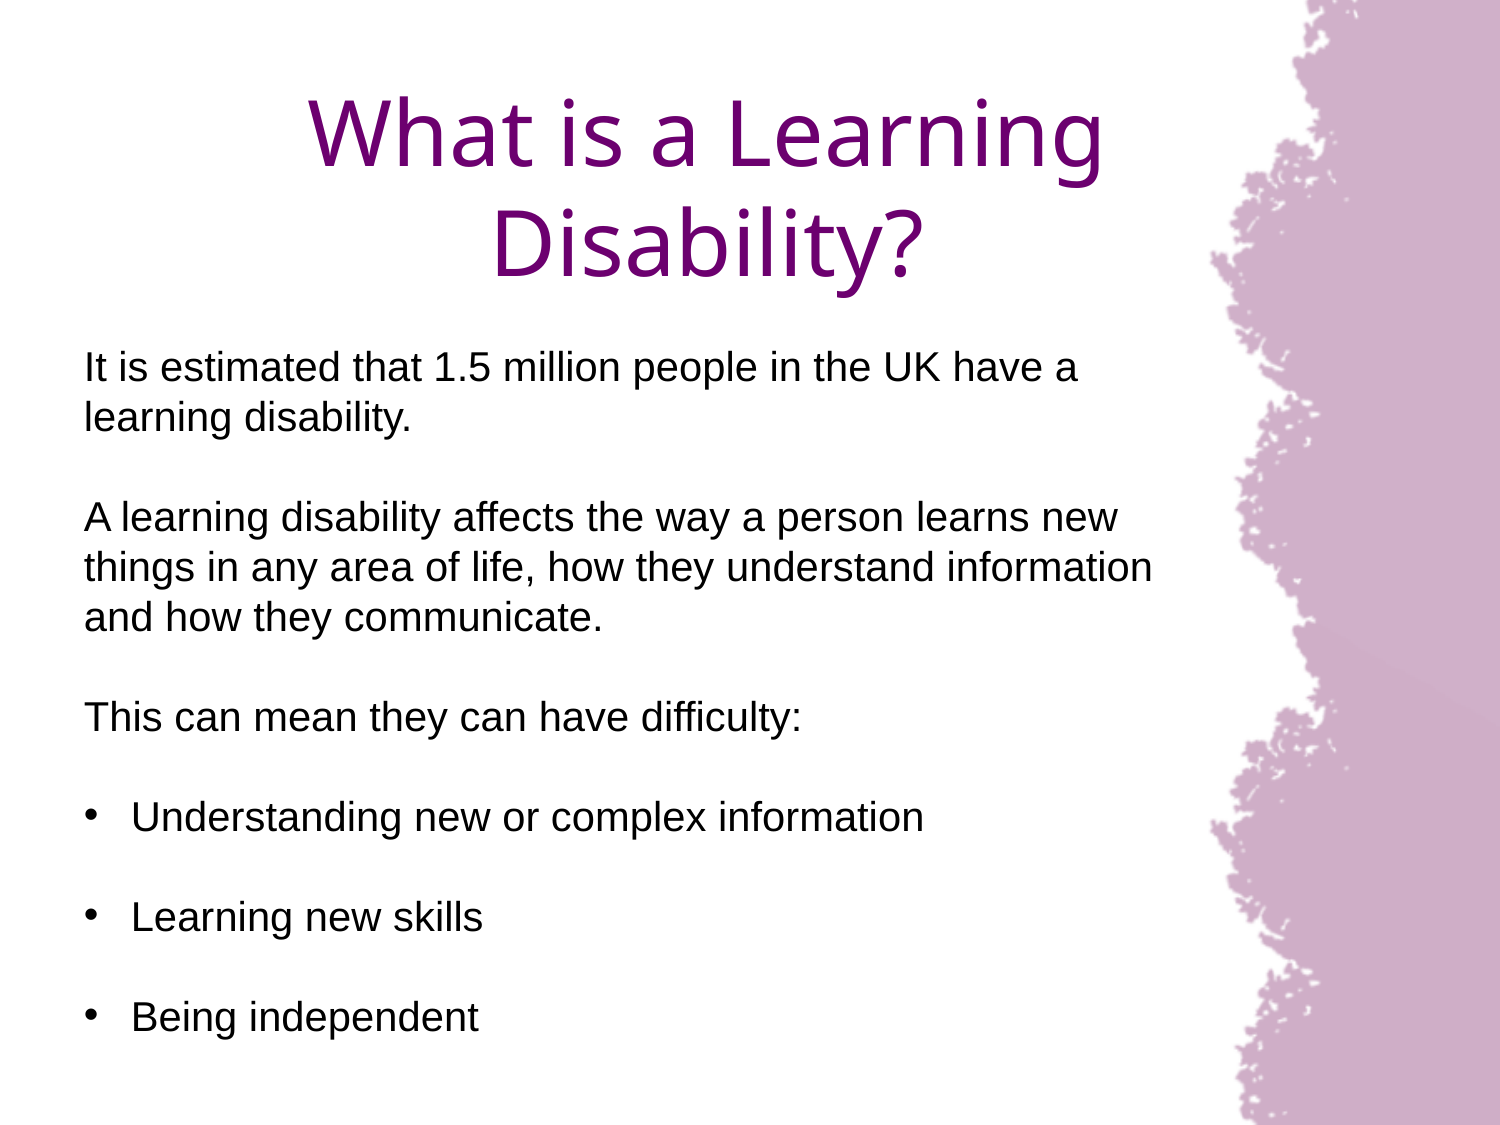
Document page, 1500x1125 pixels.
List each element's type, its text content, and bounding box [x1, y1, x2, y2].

text_box It is estimated that 1.5 million people in the UK have a learning disability. A learning disability affects the way a person learns new things in any area of life, how they understand information and how they communicate. This can mean they can have difficulty: Understanding new or complex information Learning new skills Being independent [69, 332, 1249, 1093]
title What is a Learning Disability? [112, 101, 1303, 268]
picture [0, 0, 1500, 1125]
